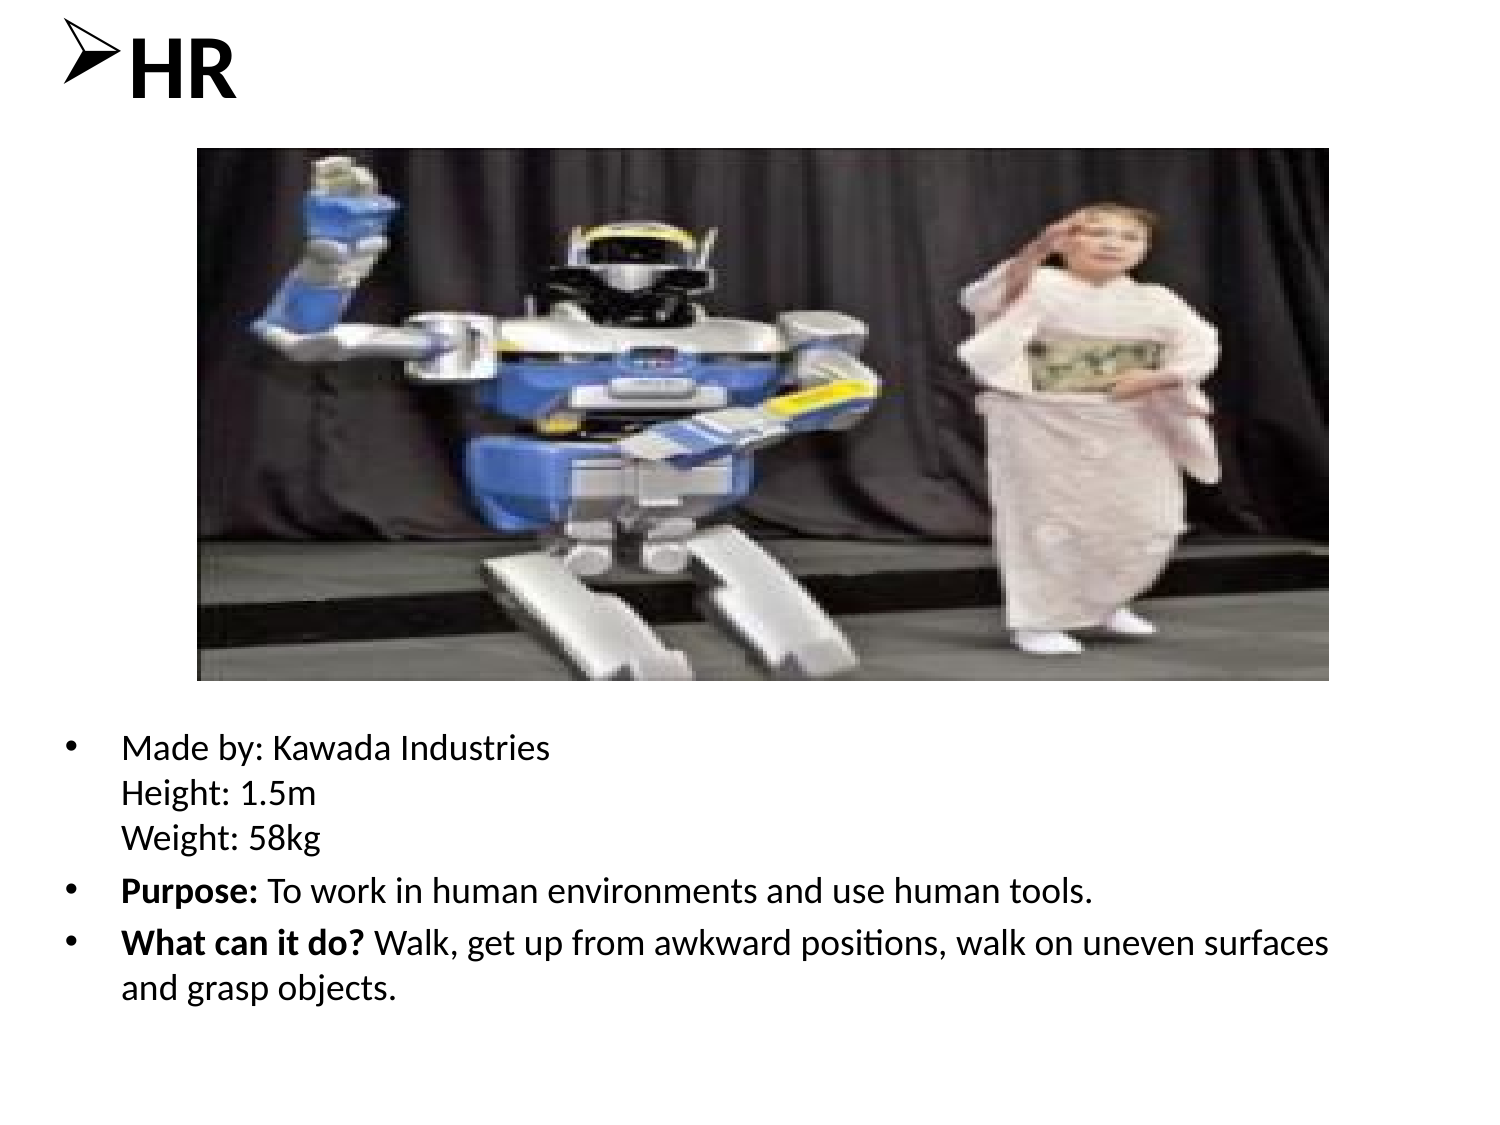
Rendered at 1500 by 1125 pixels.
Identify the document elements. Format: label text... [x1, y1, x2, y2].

text_box HR [41, 0, 597, 125]
picture [196, 148, 1329, 681]
text_box Made by: Kawada Industries Height: 1.5m Weight: 58kg Purpose: To work in human environments and use human tools. What can it do? Walk, get up from awkward positions, walk on uneven surfaces and grasp objects. [49, 715, 1393, 1125]
